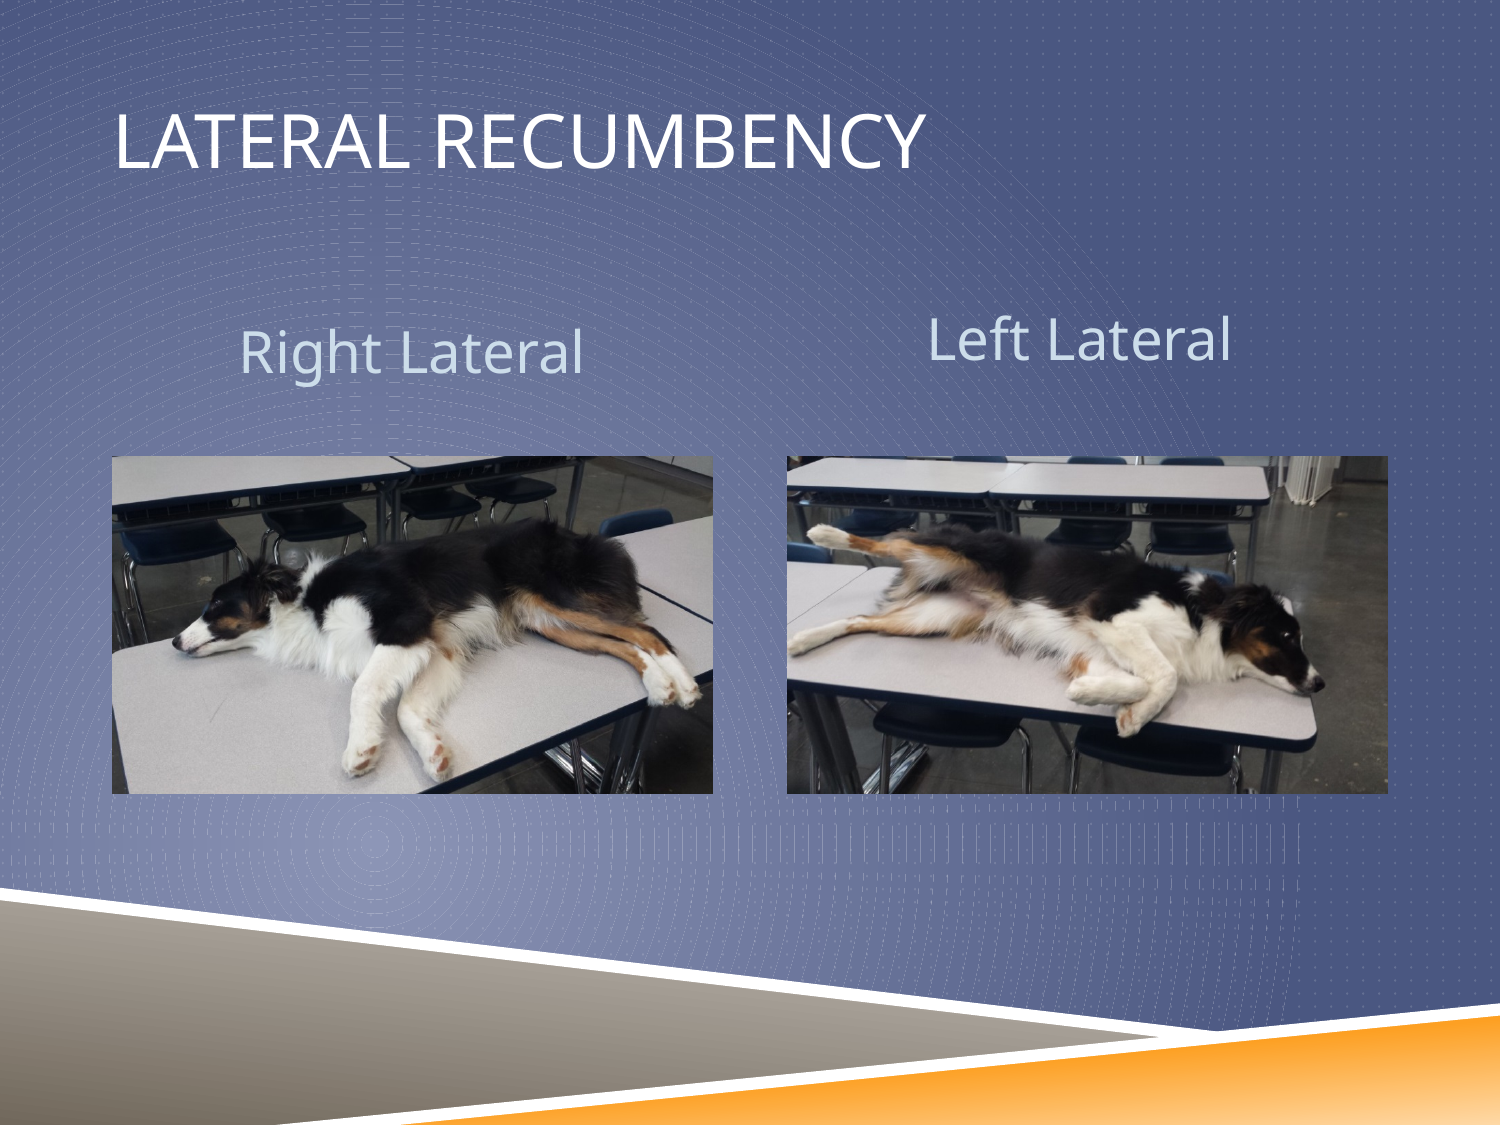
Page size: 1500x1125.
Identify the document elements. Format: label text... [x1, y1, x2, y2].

list Left Lateral [787, 275, 1388, 380]
title Lateral recumbency [112, 45, 1388, 233]
list Right Lateral [112, 287, 713, 393]
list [112, 455, 713, 794]
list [787, 455, 1388, 795]
